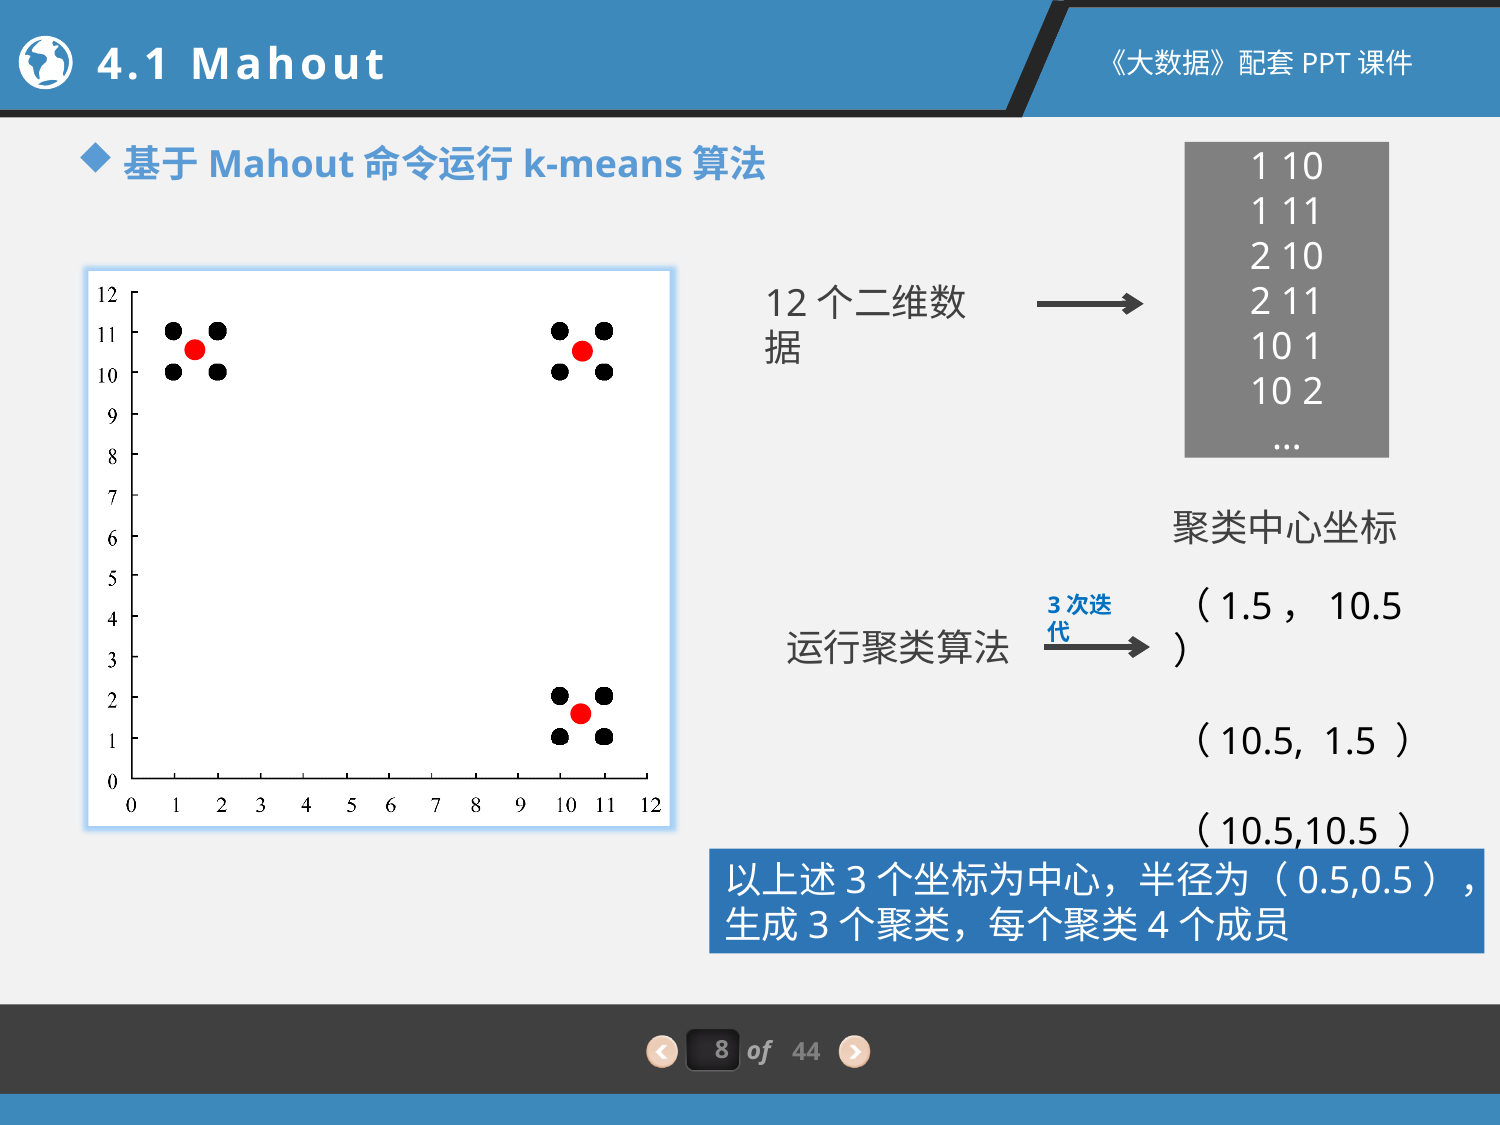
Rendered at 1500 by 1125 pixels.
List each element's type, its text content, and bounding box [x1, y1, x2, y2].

picture [88, 271, 670, 826]
text_box 3次迭代 [1032, 582, 1148, 653]
picture [837, 1033, 872, 1069]
text_box [0, 1093, 1500, 1125]
text_box 聚类中心坐标 [1158, 496, 1424, 557]
text_box 12个二维数据 [749, 271, 1016, 377]
text_box [0, 1003, 1500, 1093]
picture [644, 1033, 679, 1069]
text_box 44 [777, 1028, 836, 1073]
text_box 基于Mahout命令运行k-means算法 [62, 132, 783, 193]
text_box of [745, 1027, 786, 1072]
picture [683, 1025, 744, 1076]
text_box [394, 1020, 745, 1081]
text_box 运行聚类算法 [771, 616, 1038, 677]
text_box 以上述3个坐标为中心，半径为（0.5,0.5），生成3个聚类，每个聚类4个成员 [709, 848, 1485, 954]
text_box 1 10 1 11 2 10 2 11 10 1 10 2 … [1184, 141, 1390, 459]
text_box （1.5，10.5） （10.5, 1.5 ） （10.5,10.5 ） [1158, 574, 1452, 848]
text_box [0, 0, 1500, 118]
